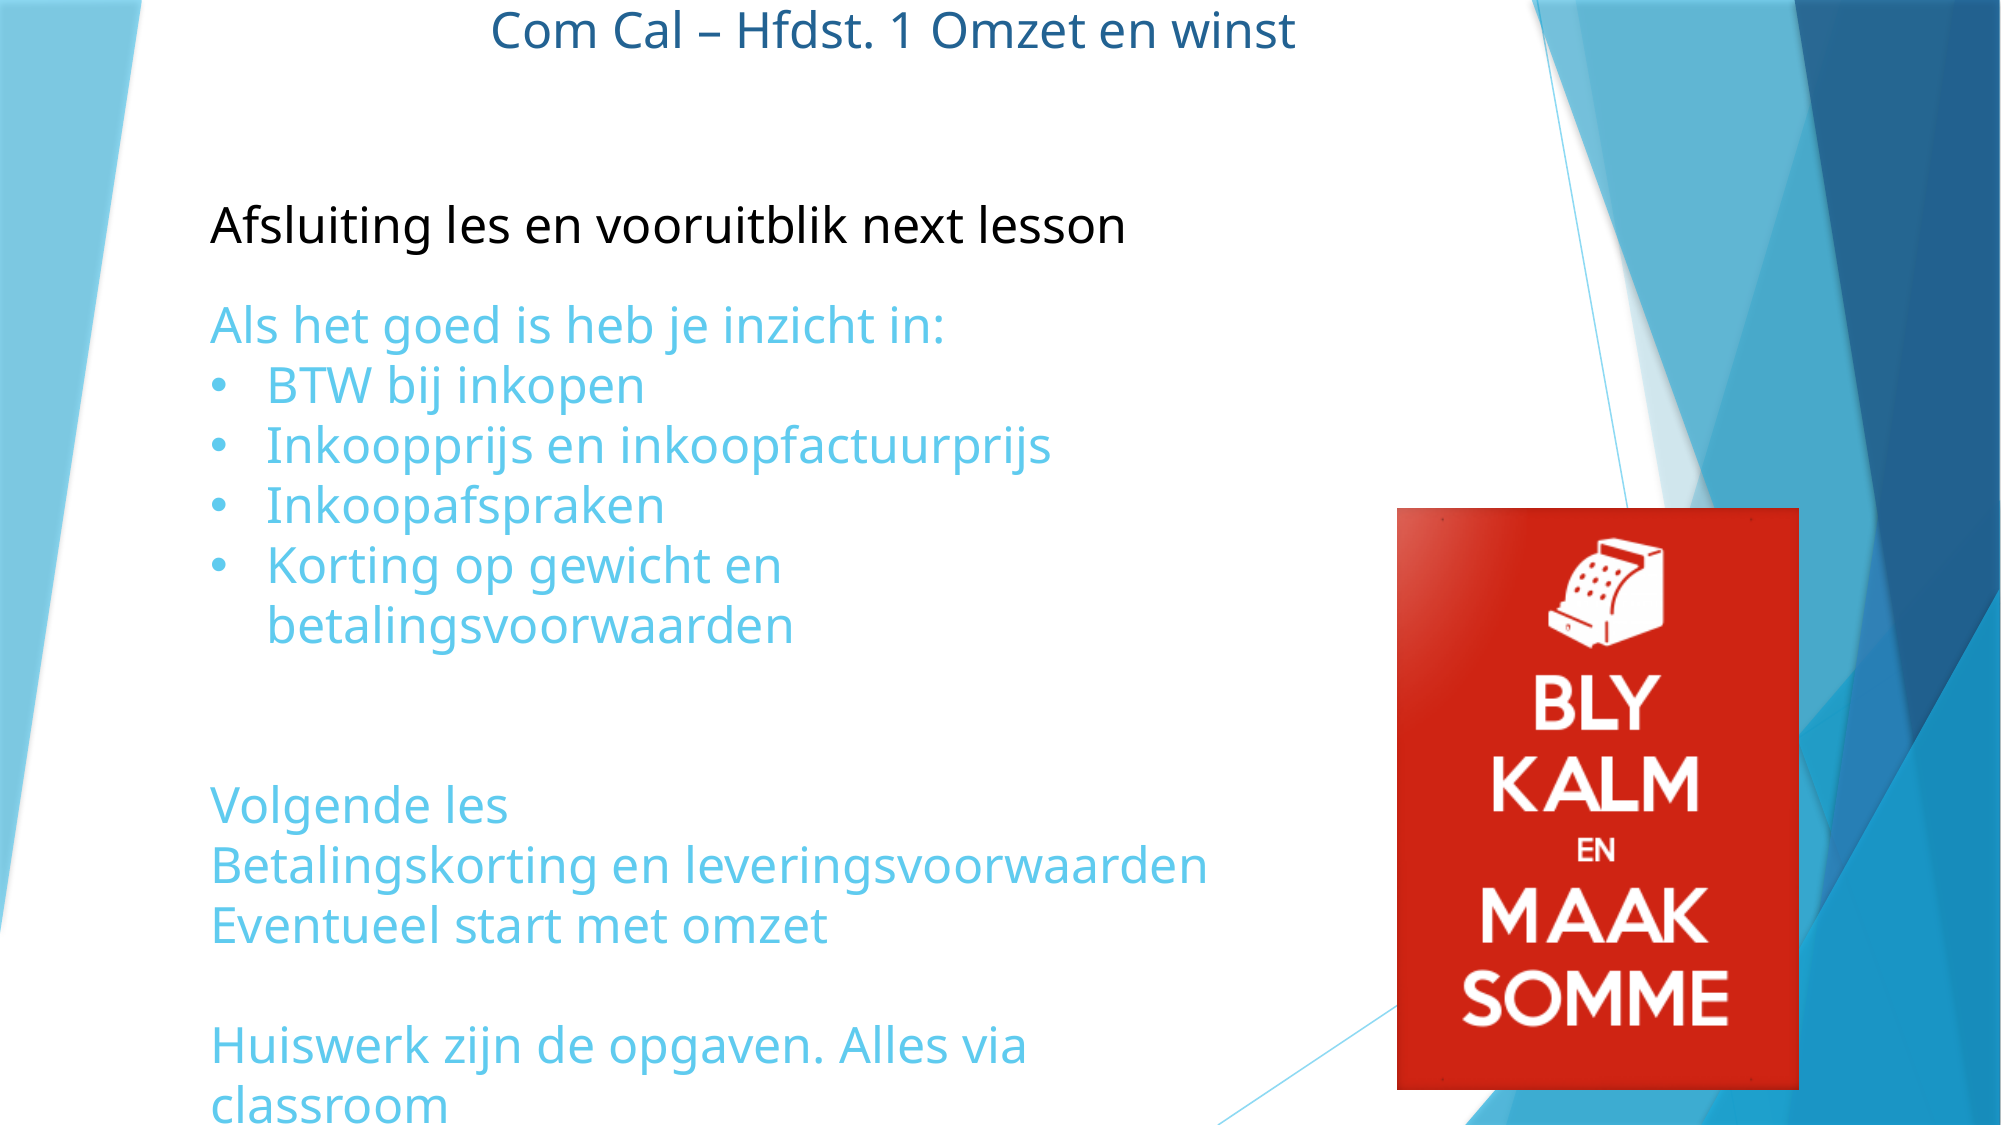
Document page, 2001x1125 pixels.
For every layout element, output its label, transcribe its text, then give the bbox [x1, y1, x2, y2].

picture [1396, 508, 1800, 1091]
text_box Als het goed is heb je inzicht in: BTW bij inkopen Inkoopprijs en inkoopfactuurprijs Inkoopafspraken Korting op gewicht en betalingsvoorwaarden Volgende les Betalingskorting en leveringsvoorwaarden Eventueel start met omzet Huiswerk zijn de opgaven. Alles via classroom [195, 286, 1282, 1125]
text_box Afsluiting les en vooruitblik next lesson [195, 186, 1282, 262]
text_box Com Cal – Hfdst. 1 Omzet en winst [9, 0, 1778, 66]
